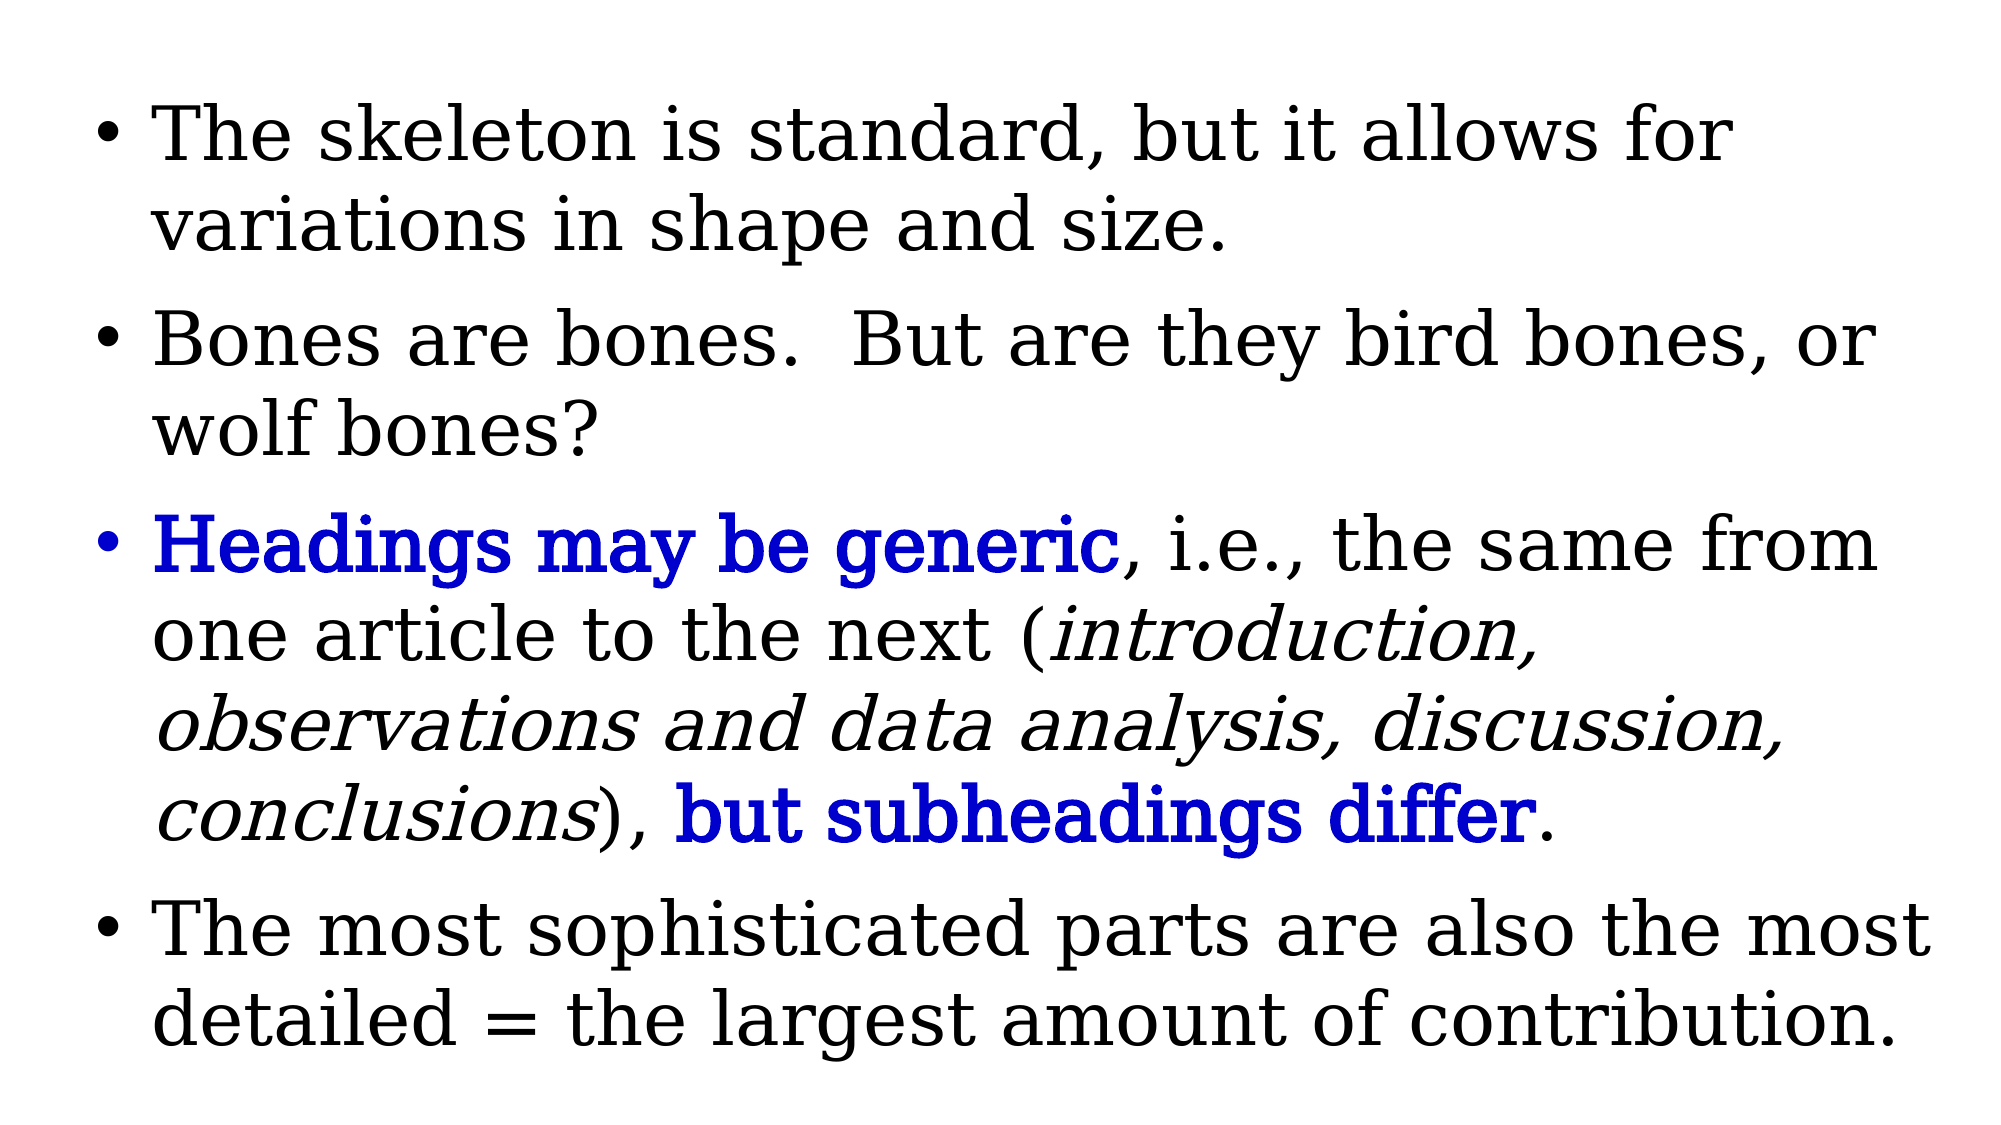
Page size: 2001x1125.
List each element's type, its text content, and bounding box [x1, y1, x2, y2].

list The skeleton is standard, but it allows for variations in shape and size. Bones are bones. But are they bird bones, or wolf bones? Headings may be generic, i.e., the same from one article to the next (introduction, observations and data analysis, discussion, conclusions), but subheadings differ. The most sophisticated parts are also the most detailed = the largest amount of contribution. [80, 78, 1948, 1076]
